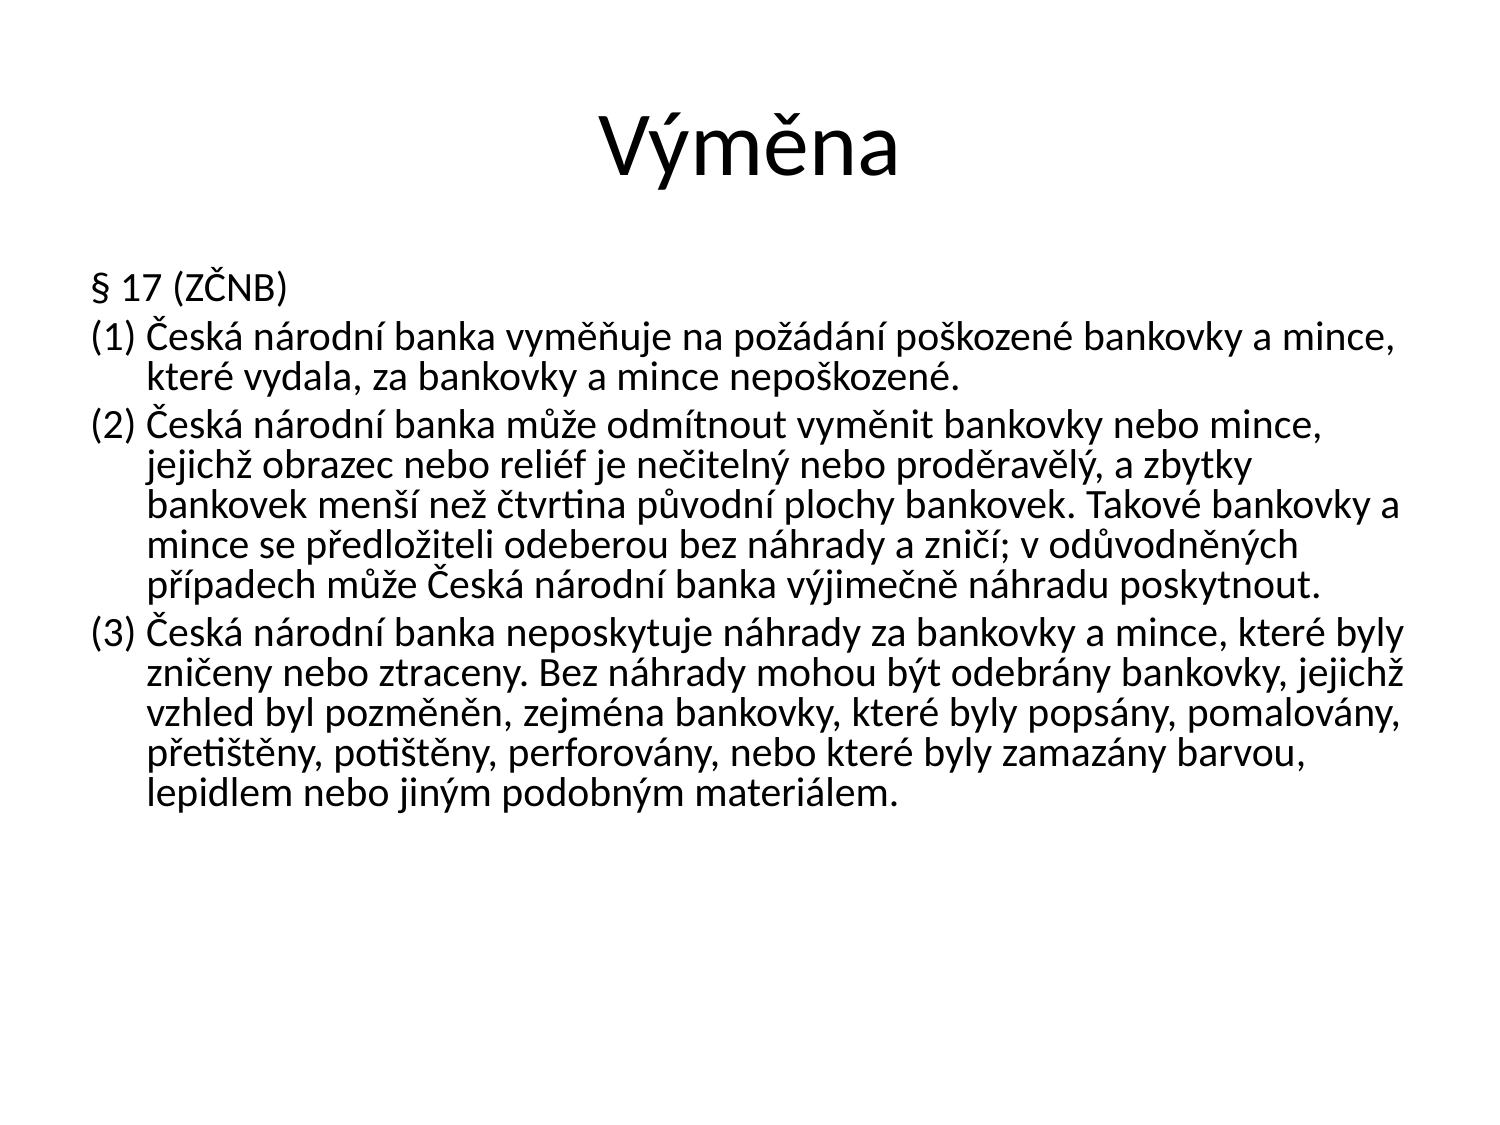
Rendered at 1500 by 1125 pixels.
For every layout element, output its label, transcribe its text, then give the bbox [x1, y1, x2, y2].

list § 17 (ZČNB) (1) Česká národní banka vyměňuje na požádání poškozené bankovky a mince, které vydala, za bankovky a mince nepoškozené. (2) Česká národní banka může odmítnout vyměnit bankovky nebo mince, jejichž obrazec nebo reliéf je nečitelný nebo proděravělý, a zbytky bankovek menší než čtvrtina původní plochy bankovek. Takové bankovky a mince se předložiteli odeberou bez náhrady a zničí; v odůvodněných případech může Česká národní banka výjimečně náhradu poskytnout. (3) Česká národní banka neposkytuje náhrady za bankovky a mince, které byly zničeny nebo ztraceny. Bez náhrady mohou být odebrány bankovky, jejichž vzhled byl pozměněn, zejména bankovky, které byly popsány, pomalovány, přetištěny, potištěny, perforovány, nebo které byly zamazány barvou, lepidlem nebo jiným podobným materiálem. [75, 262, 1425, 1005]
title Výměna [75, 45, 1425, 233]
